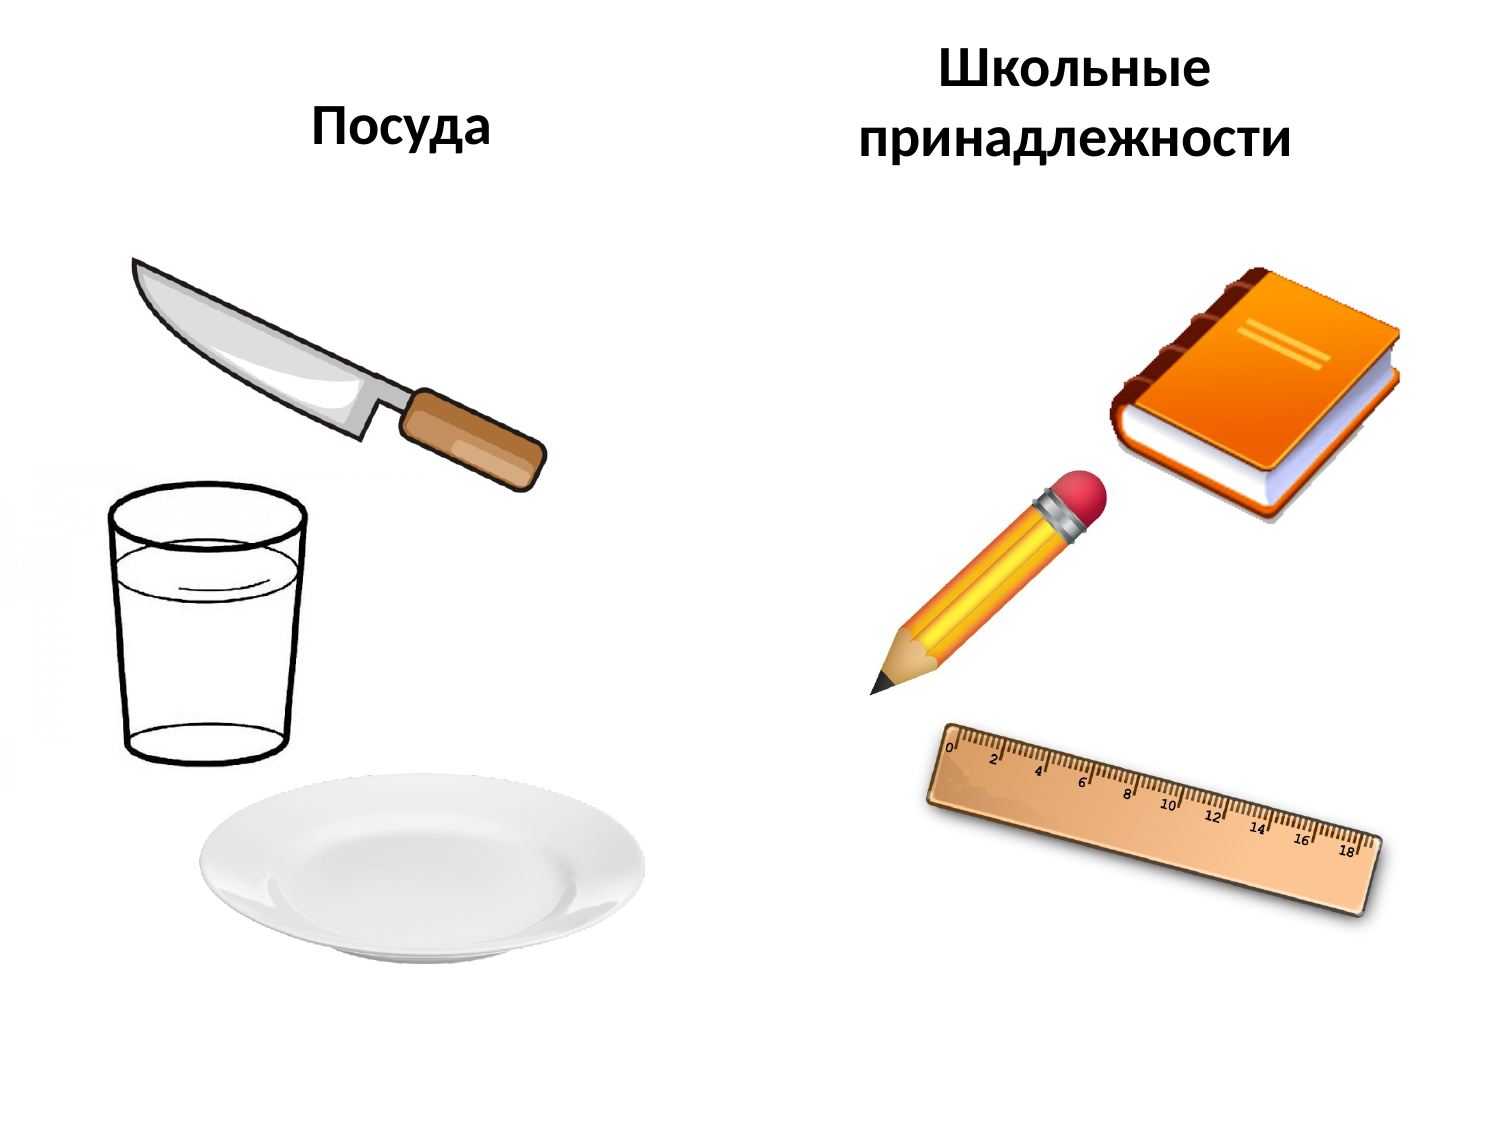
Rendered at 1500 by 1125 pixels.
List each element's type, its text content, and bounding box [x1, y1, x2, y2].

picture [0, 468, 645, 965]
list Школьные принадлежности [714, 70, 1437, 176]
picture [784, 234, 1431, 949]
list Посуда [70, 58, 734, 164]
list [116, 175, 555, 614]
